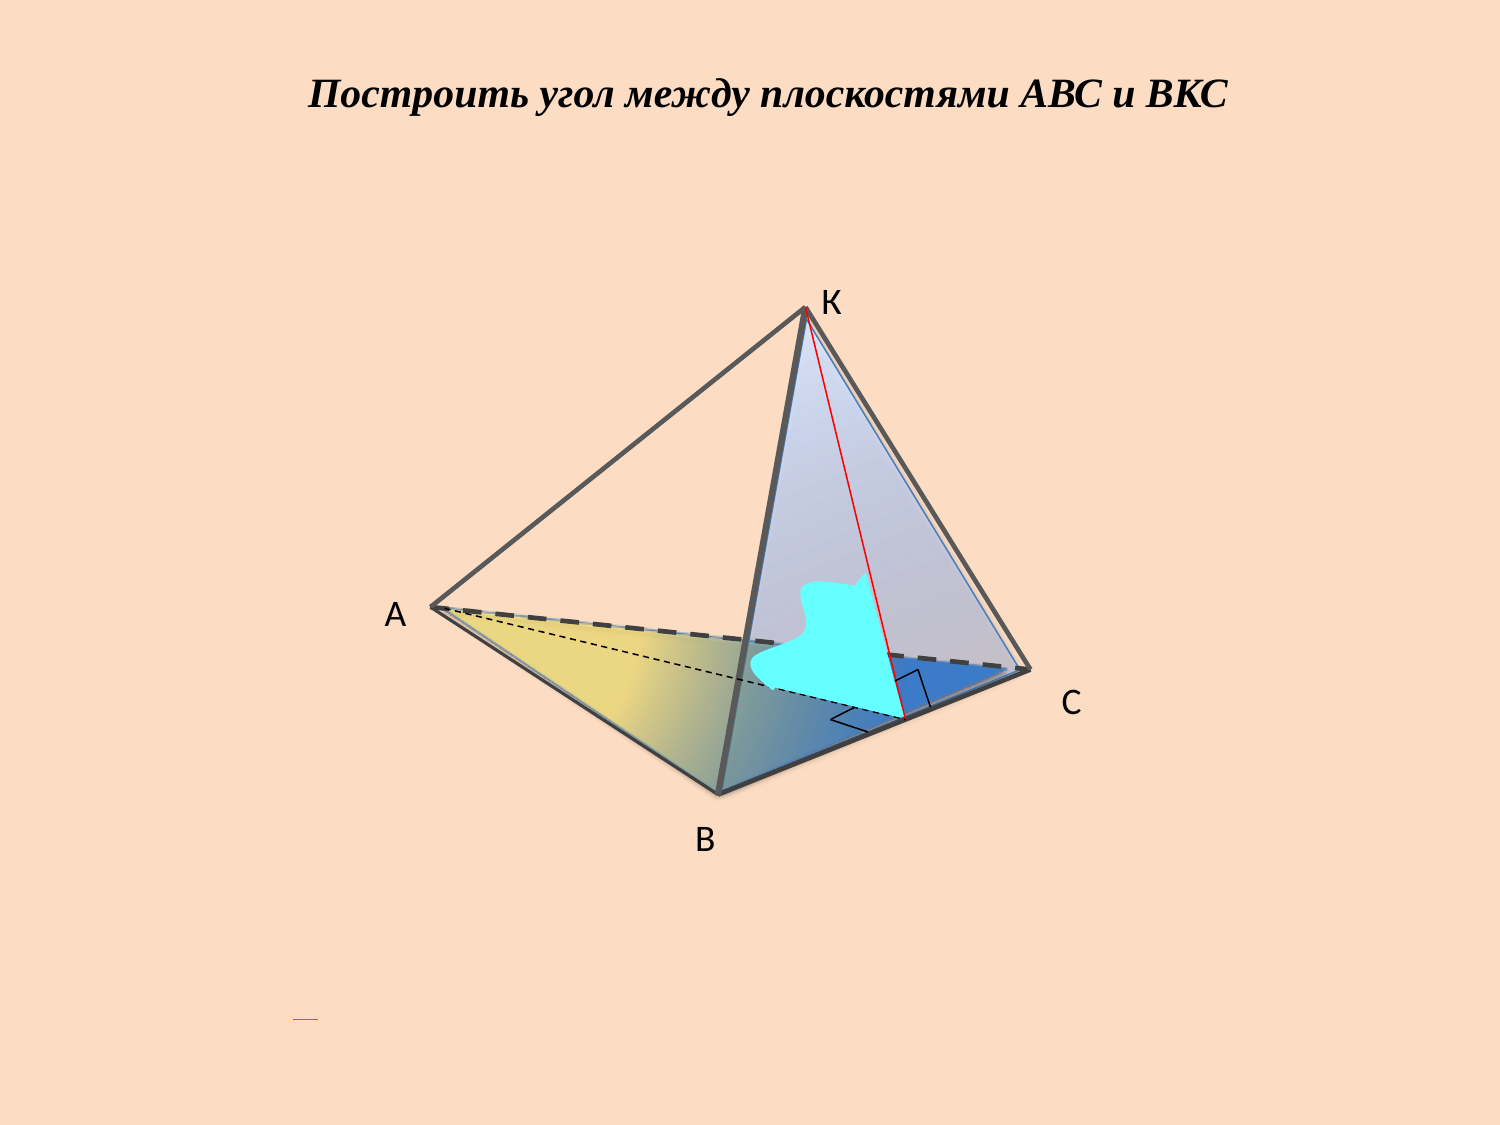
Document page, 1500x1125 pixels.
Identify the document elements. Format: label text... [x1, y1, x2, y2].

text_box Построить угол между плоскостями АВС и ВКС [293, 58, 1244, 124]
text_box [444, 608, 741, 720]
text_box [292, 269, 1101, 1020]
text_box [746, 577, 927, 737]
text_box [648, 463, 1062, 564]
